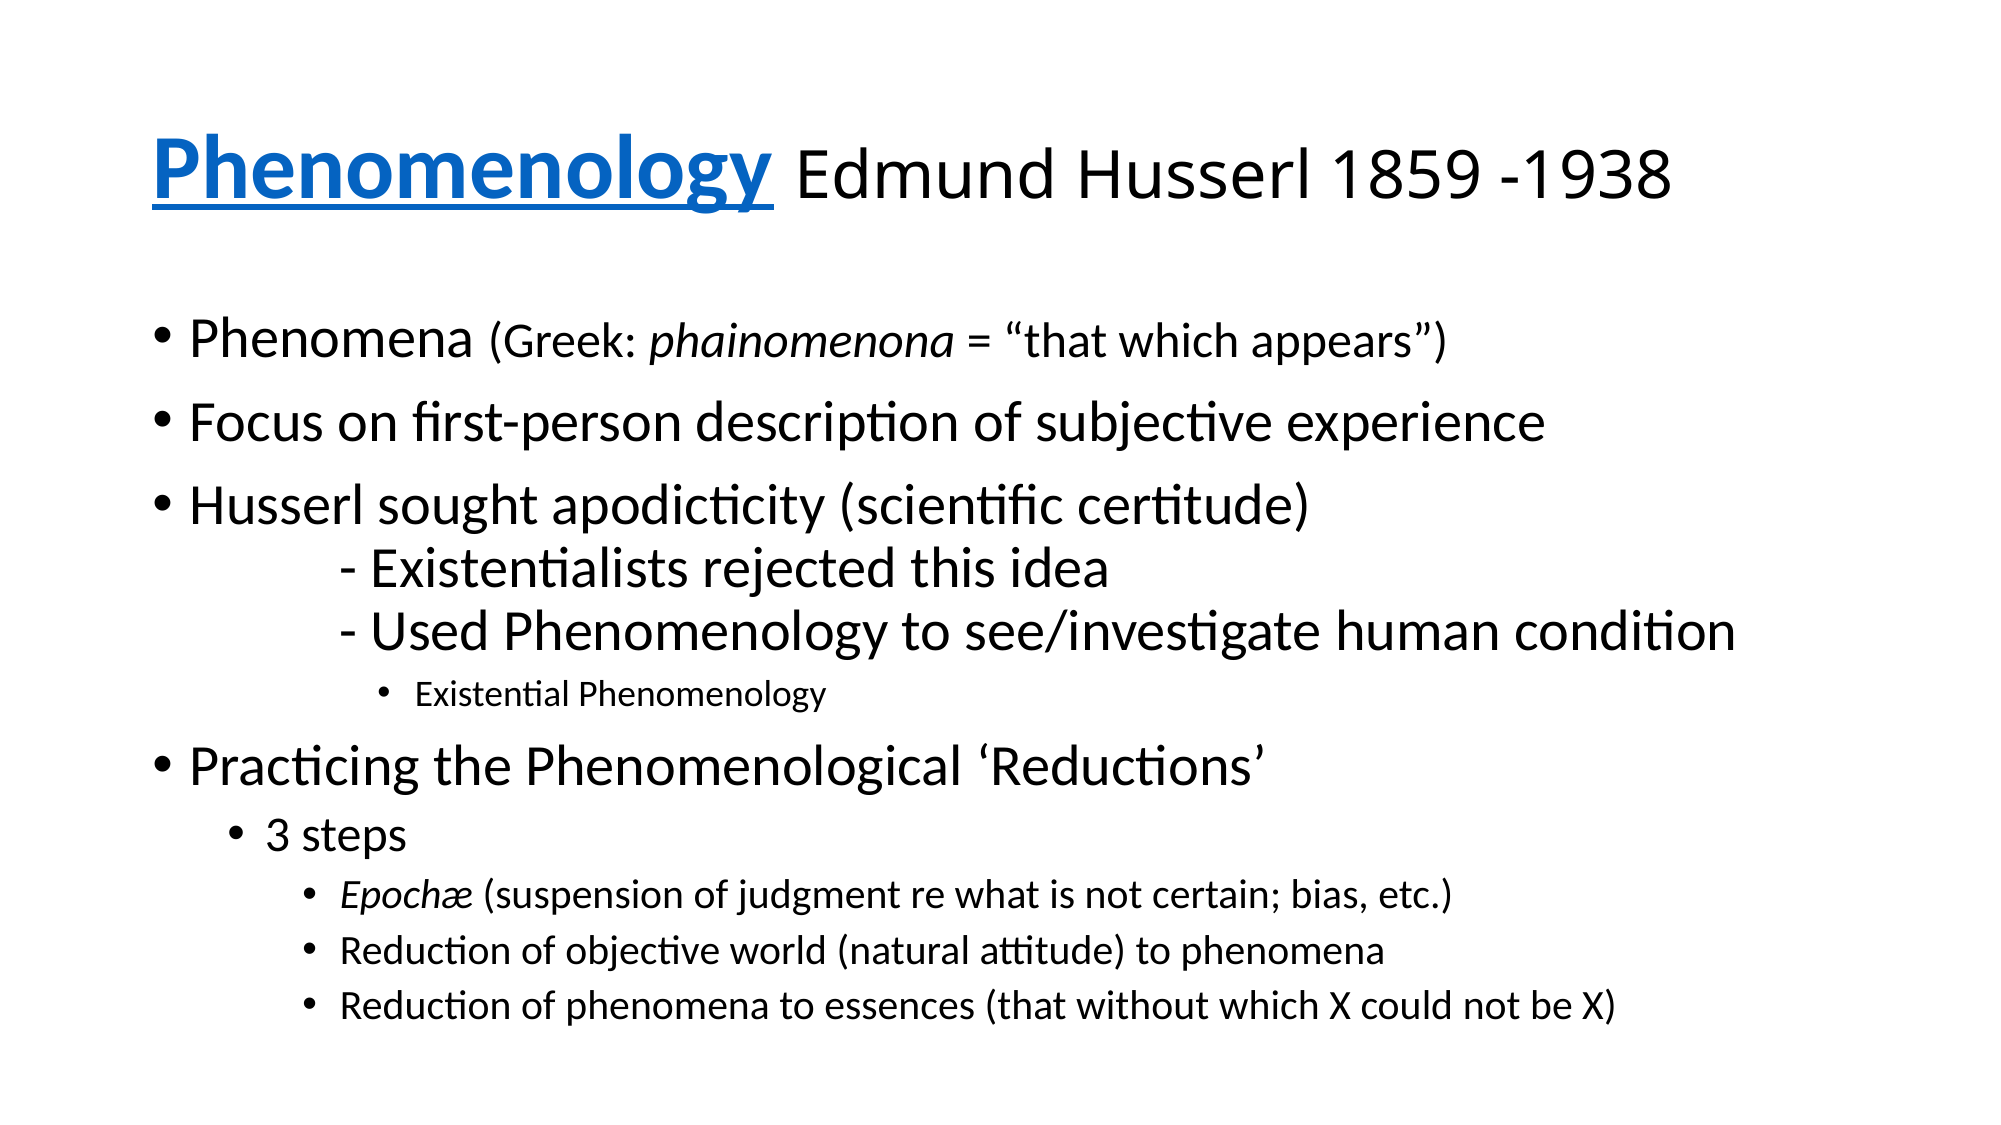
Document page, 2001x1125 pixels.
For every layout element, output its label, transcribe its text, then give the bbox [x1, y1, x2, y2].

list Phenomena (Greek: phainomenona = “that which appears”) Focus on first-person description of subjective experience Husserl sought apodicticity (scientific certitude) - Existentialists rejected this idea - Used Phenomenology to see/investigate human condition Existential Phenomenology Practicing the Phenomenological ‘Reductions’ 3 steps Epochæ (suspension of judgment re what is not certain; bias, etc.) Reduction of objective world (natural attitude) to phenomena Reduction of phenomena to essences (that without which X could not be X) [137, 299, 1863, 1074]
title Phenomenology Edmund Husserl 1859 -1938 [137, 59, 1863, 278]
